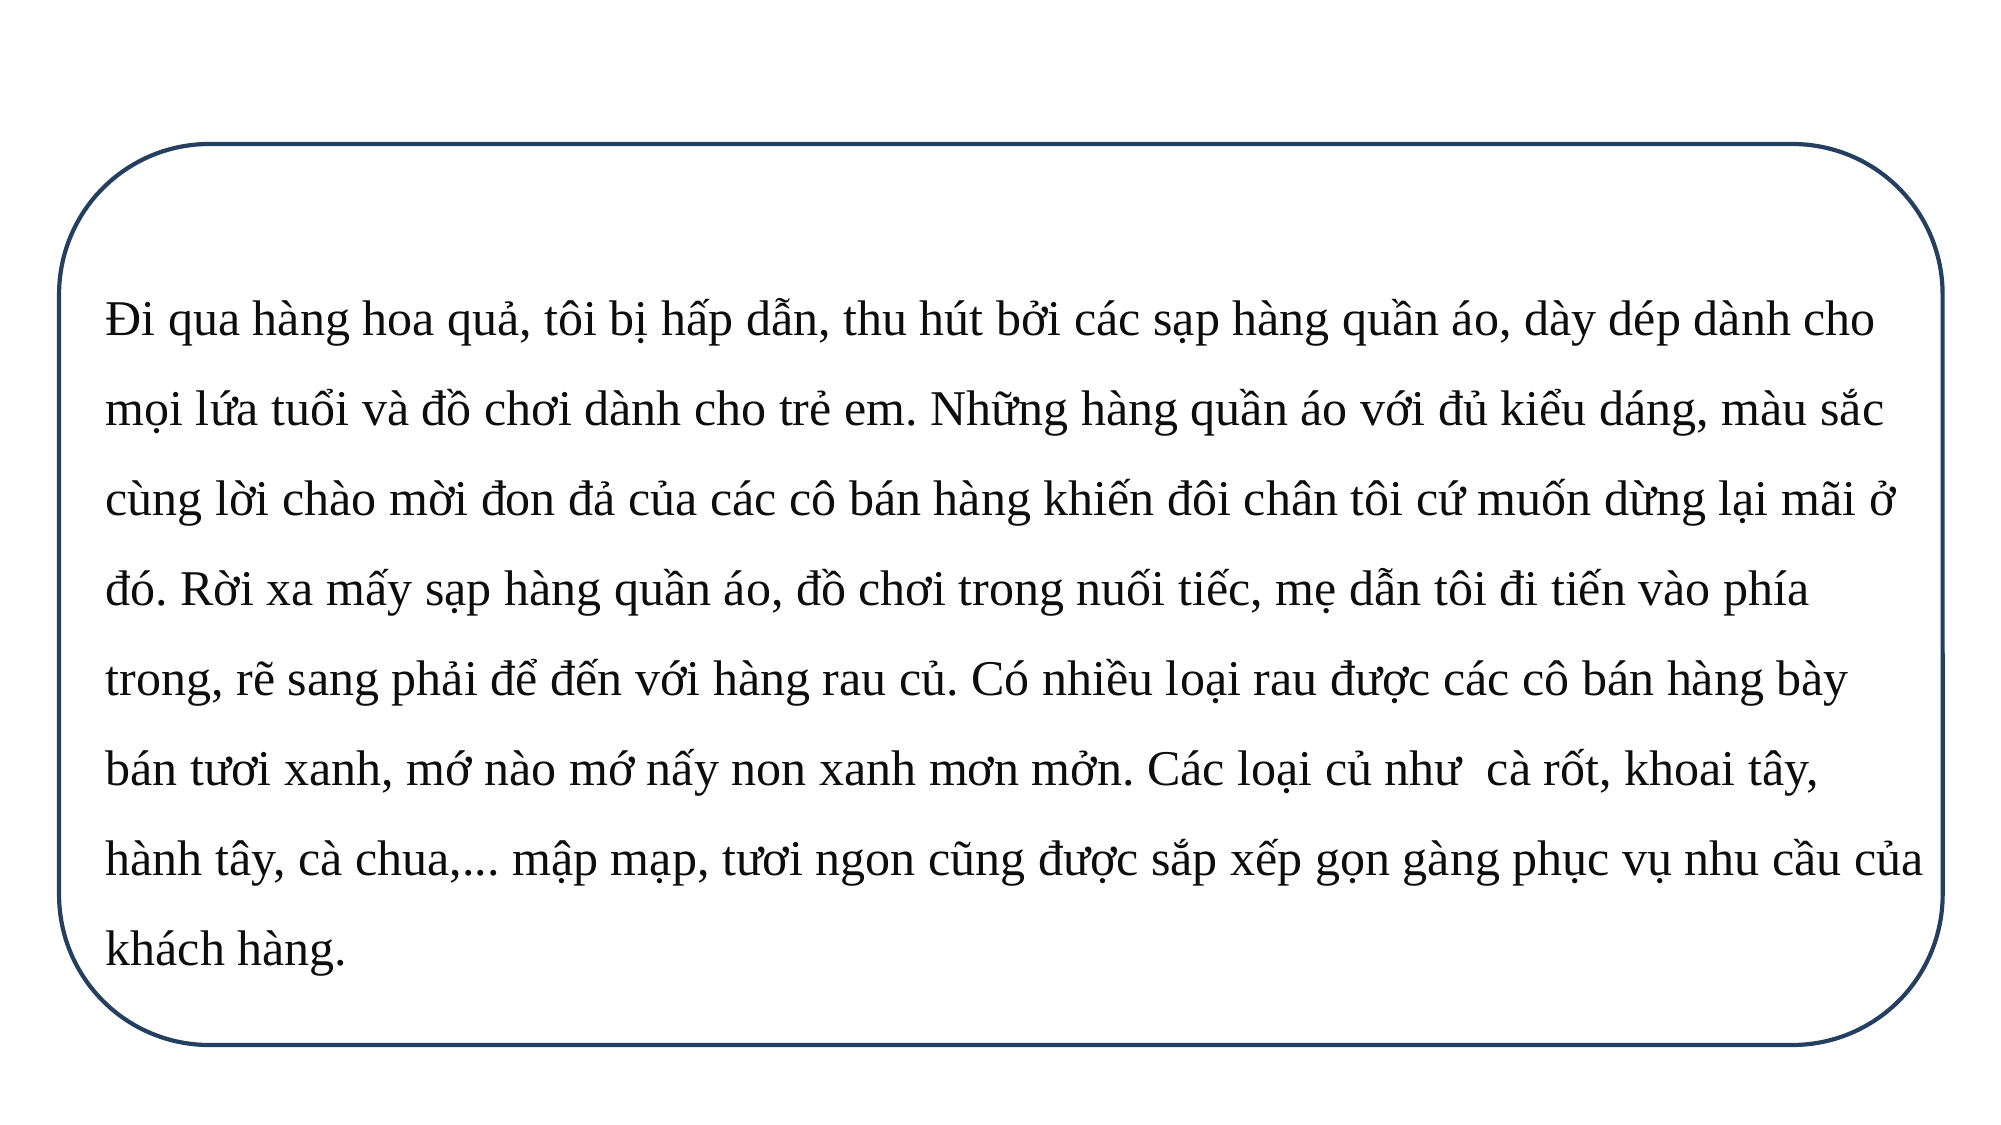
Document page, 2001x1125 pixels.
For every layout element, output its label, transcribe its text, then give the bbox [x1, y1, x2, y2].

text_box [59, 143, 1936, 1046]
text_box Đi qua hàng hoa quả, tôi bị hấp dẫn, thu hút bởi các sạp hàng quần áo, dày dép dành cho mọi lứa tuổi và đồ chơi dành cho trẻ em. Những hàng quần áo với đủ kiểu dáng, màu sắc cùng lời chào mời đon đả của các cô bán hàng khiến đôi chân tôi cứ muốn dừng lại mãi ở đó. Rời xa mấy sạp hàng quần áo, đồ chơi trong nuối tiếc, mẹ dẫn tôi đi tiến vào phía trong, rẽ sang phải để đến với hàng rau củ. Có nhiều loại rau được các cô bán hàng bày bán tươi xanh, mớ nào mớ nấy non xanh mơn mởn. Các loại củ như cà rốt, khoai tây, hành tây, cà chua,... mập mạp, tươi ngon cũng được sắp xếp gọn gàng phục vụ nhu cầu của khách hàng. [90, 248, 1941, 984]
